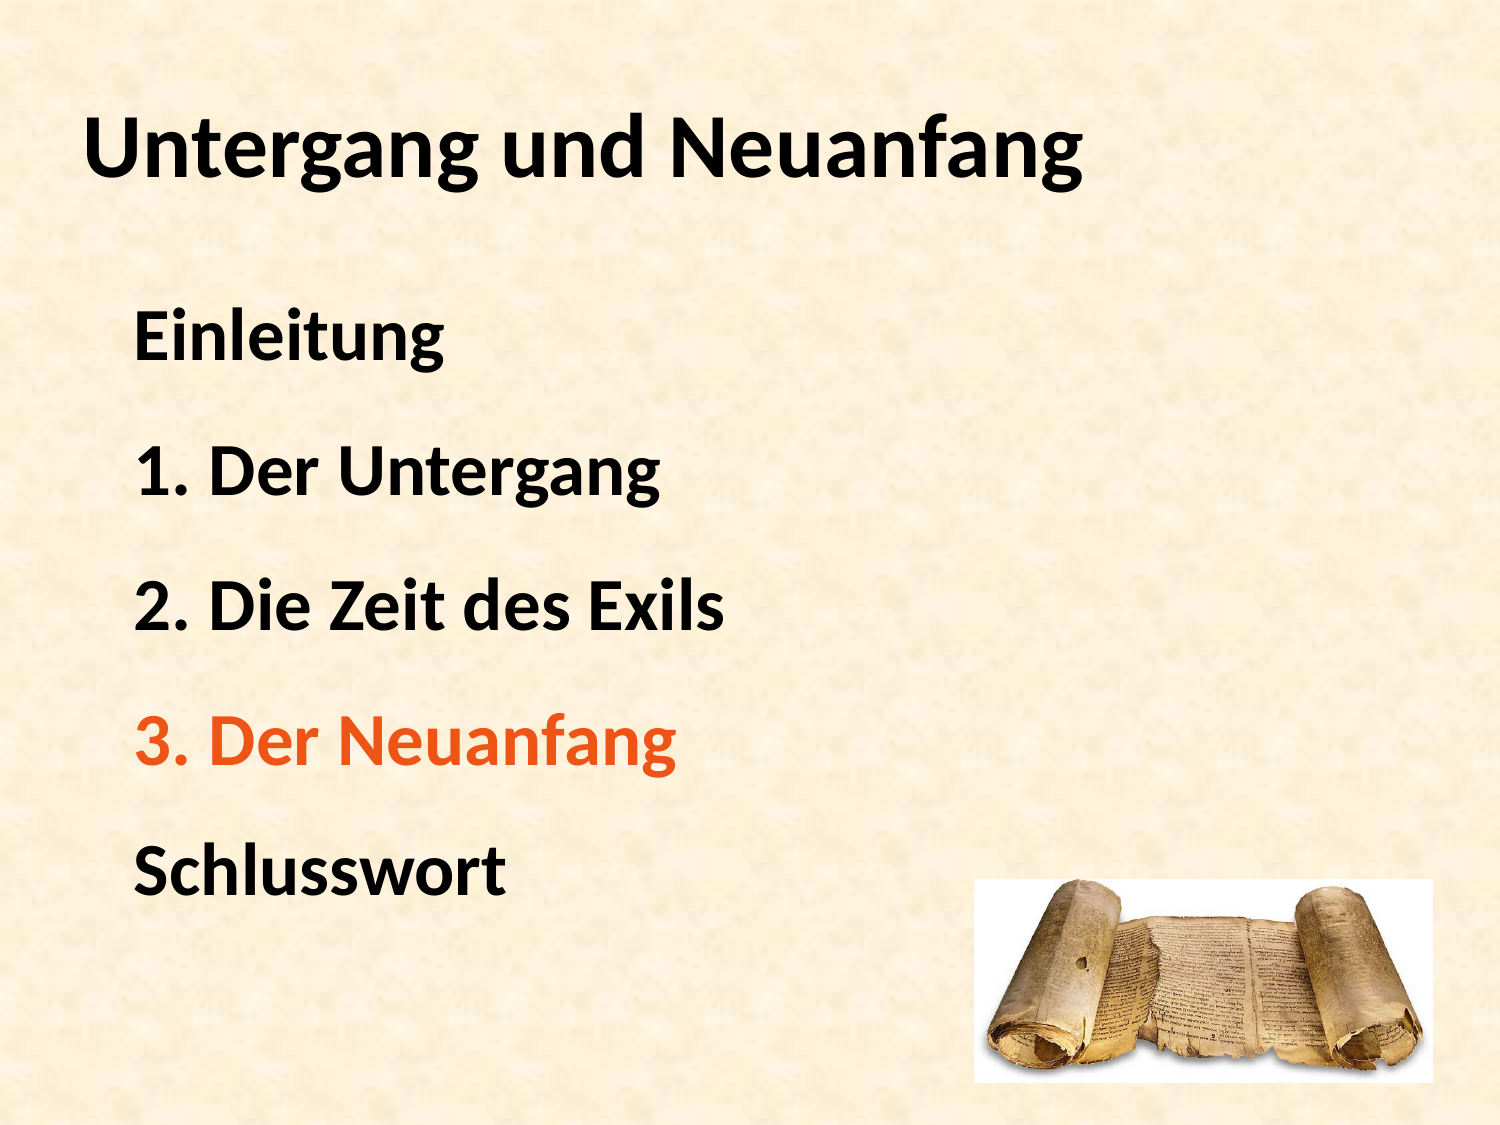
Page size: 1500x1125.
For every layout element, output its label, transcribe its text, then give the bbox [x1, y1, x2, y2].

title Untergang und Neuanfang Einleitung 1. Der Untergang 2. Die Zeit des Exils 3. Der Neuanfang Schlusswort [67, 78, 1427, 1047]
picture [0, 0, 1500, 1125]
